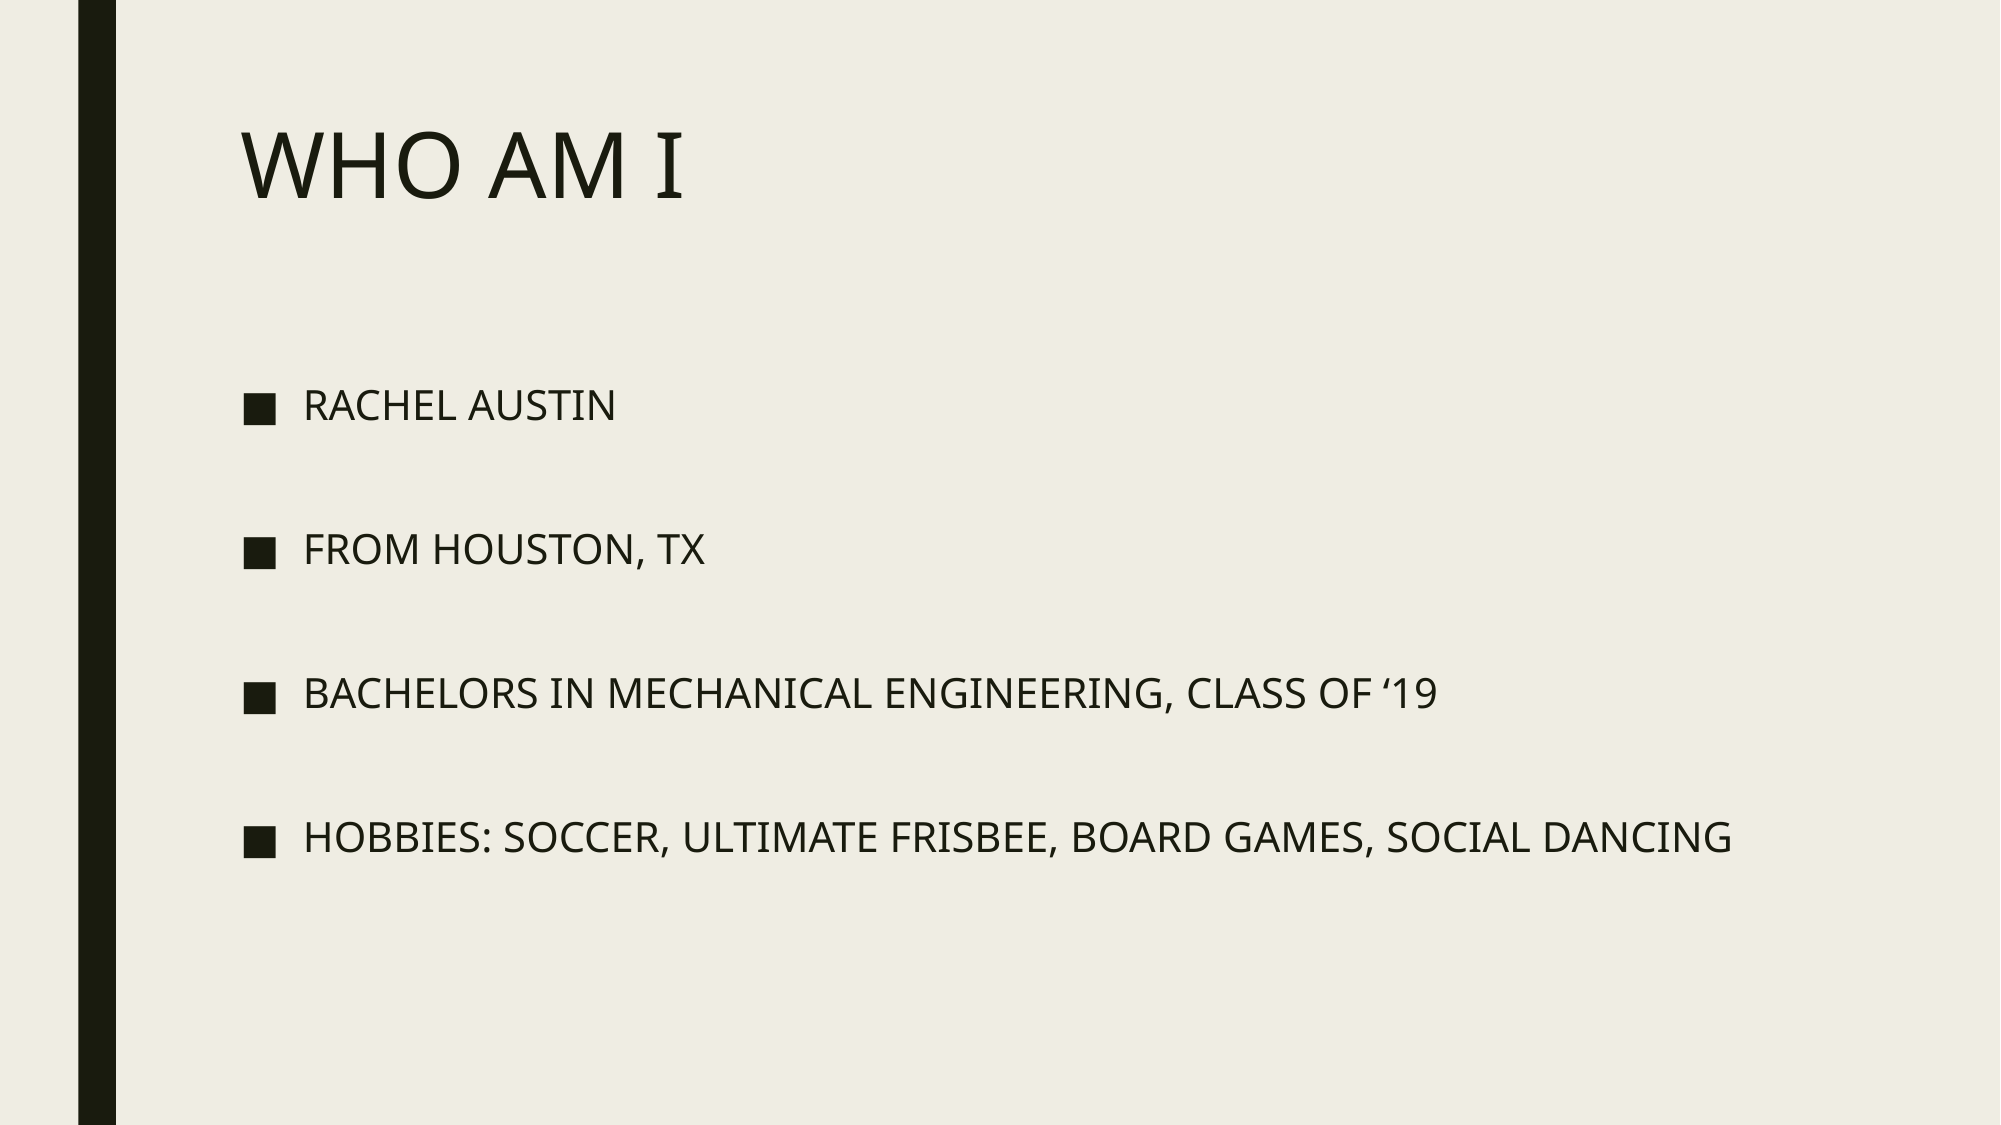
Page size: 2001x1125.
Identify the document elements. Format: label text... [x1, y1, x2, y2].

title WHO AM I [225, 112, 1800, 357]
list RACHEL AUSTIN FROM HOUSTON, TX BACHELORS IN MECHANICAL ENGINEERING, CLASS OF ‘19 HOBBIES: SOCCER, ULTIMATE FRISBEE, BOARD GAMES, SOCIAL DANCING [225, 375, 1800, 963]
